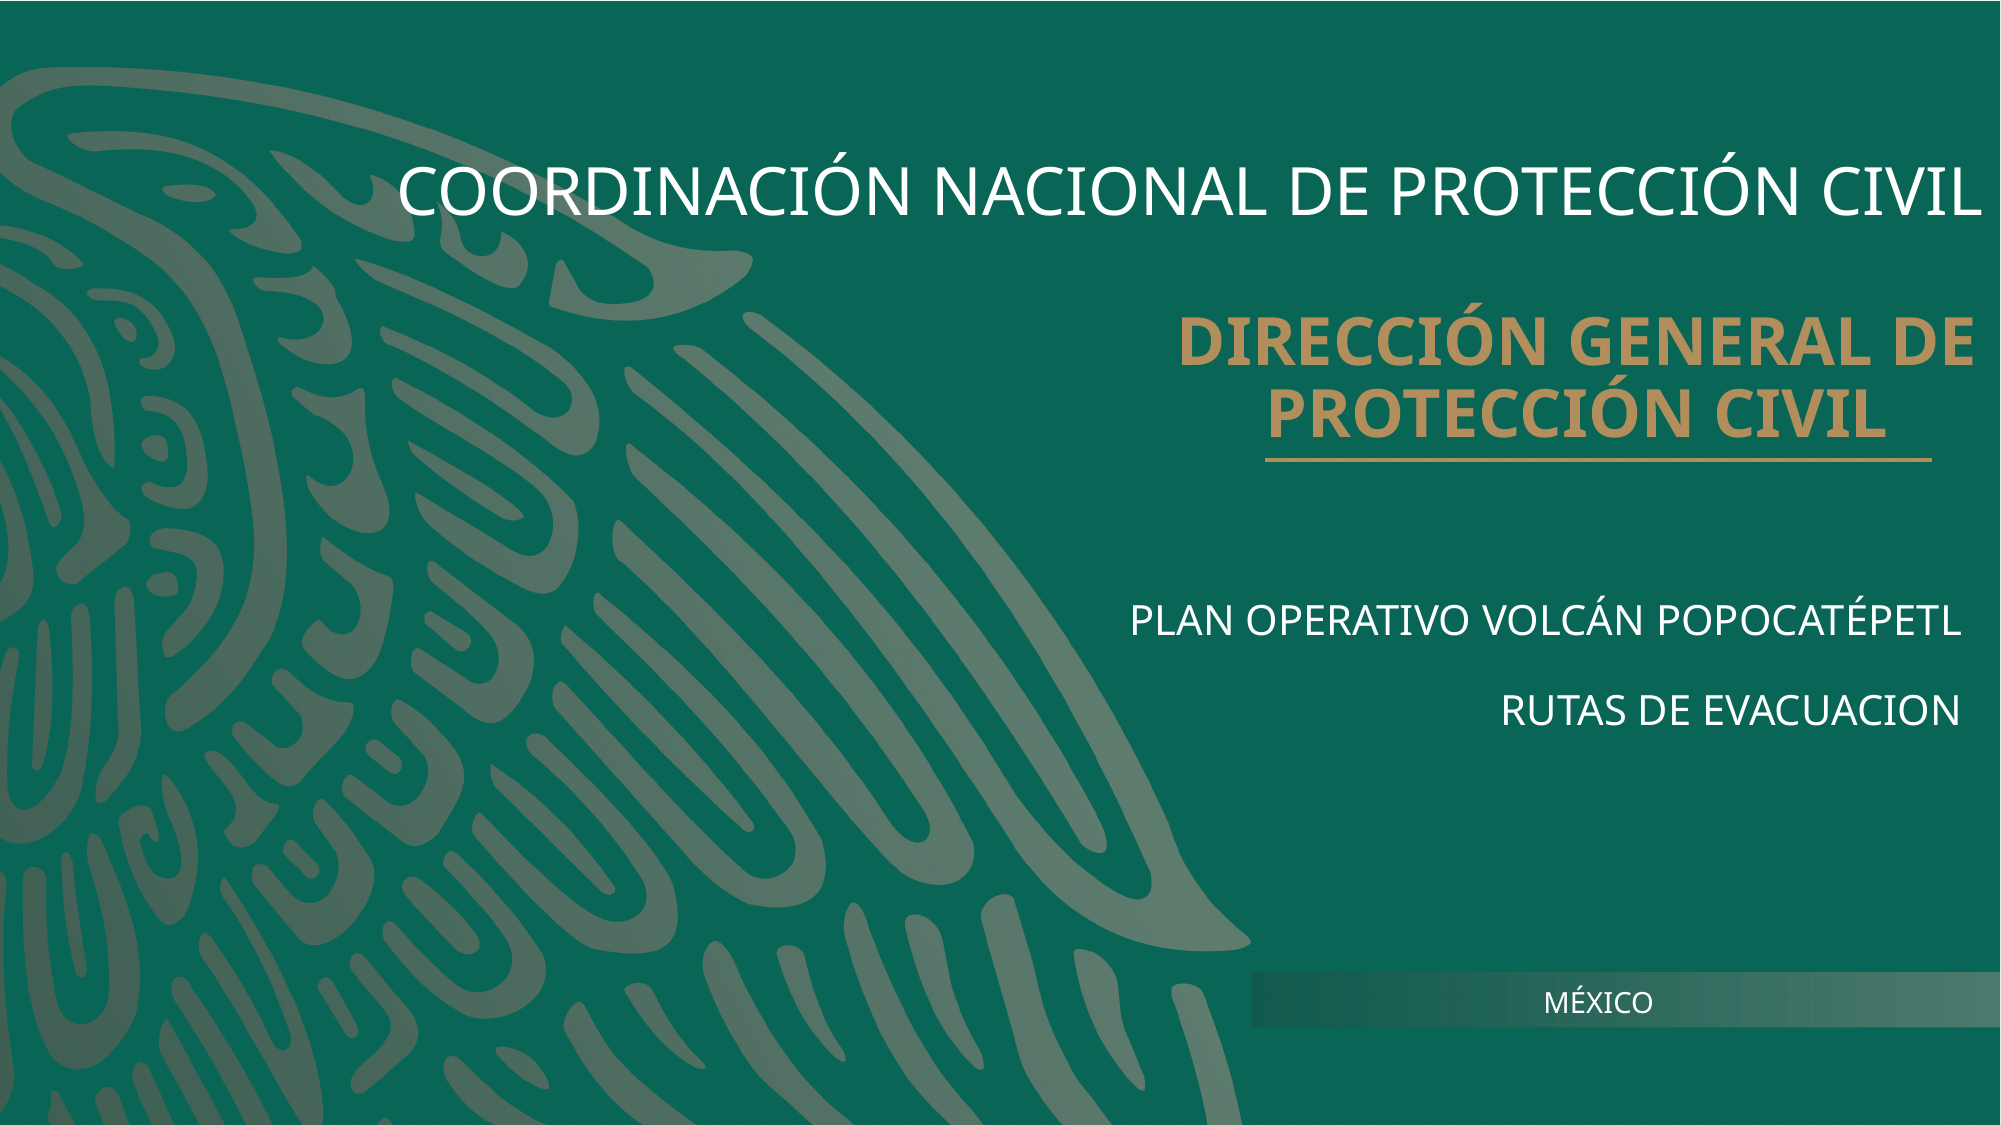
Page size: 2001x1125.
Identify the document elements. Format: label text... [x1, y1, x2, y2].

picture [0, 0, 2001, 1125]
text_box MÉXICO [1250, 969, 1948, 1028]
text_box PLAN OPERATIVO VOLCÁN POPOCATÉPETL RUTAS DE EVACUACION [512, 587, 1977, 747]
title COORDINACIÓN NACIONAL DE PROTECCIÓN CIVIL [74, 0, 2000, 237]
subtitle DIRECCIÓN GENERAL DE PROTECCIÓN CIVIL [1154, 300, 2000, 372]
